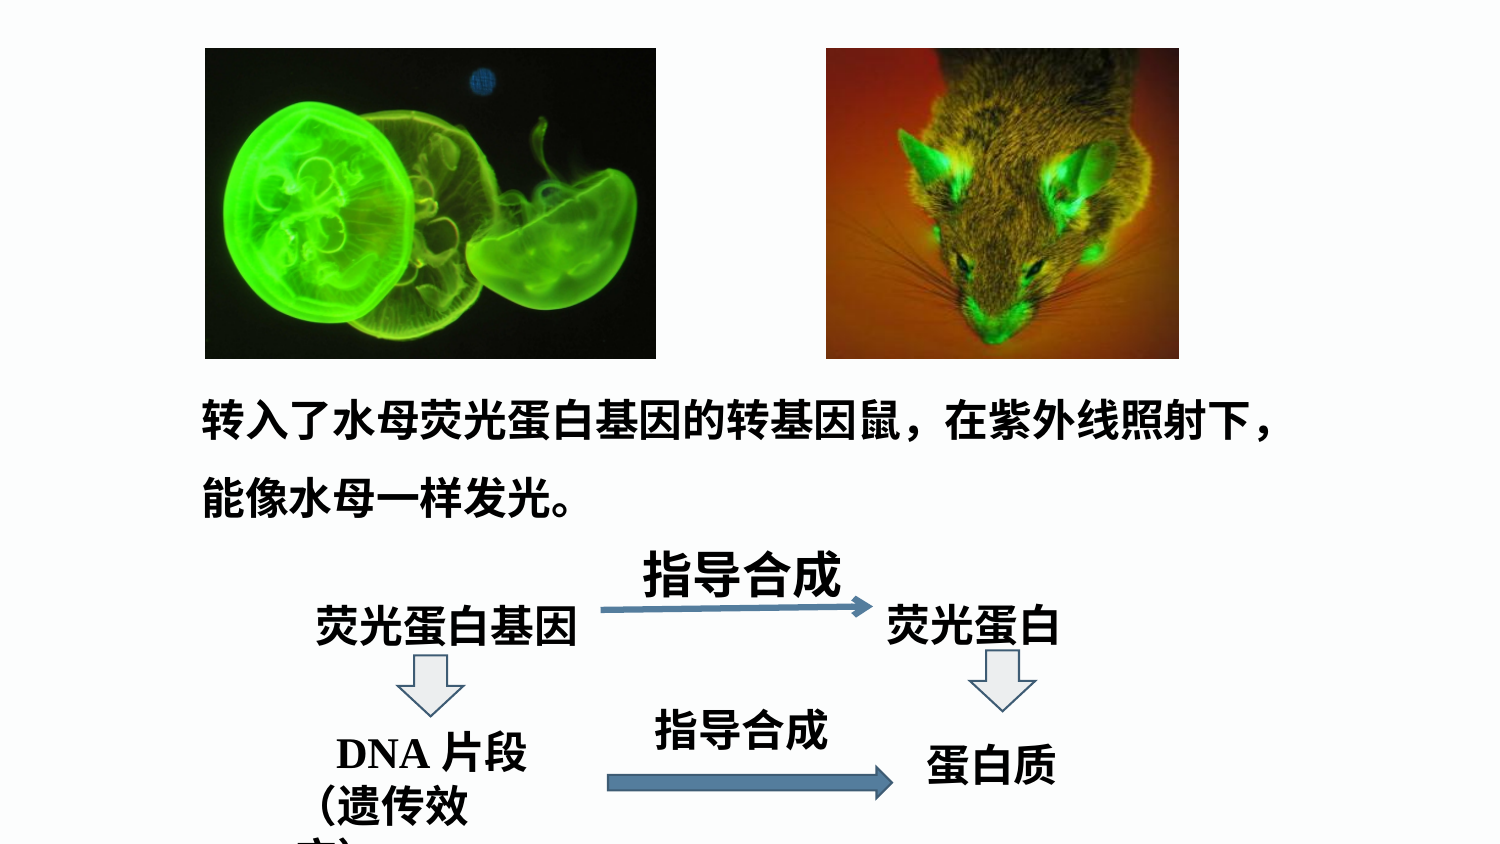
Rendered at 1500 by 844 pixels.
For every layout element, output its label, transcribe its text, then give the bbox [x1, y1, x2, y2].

text_box 荧光蛋白 [872, 590, 1279, 658]
text_box [395, 654, 467, 711]
text_box 蛋白质 [911, 730, 1313, 798]
text_box [967, 649, 1038, 713]
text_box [600, 536, 884, 612]
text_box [607, 694, 893, 799]
text_box DNA片段 （遗传效应） [279, 711, 570, 844]
text_box 荧光蛋白基因 [300, 591, 649, 659]
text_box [186, 48, 1283, 533]
